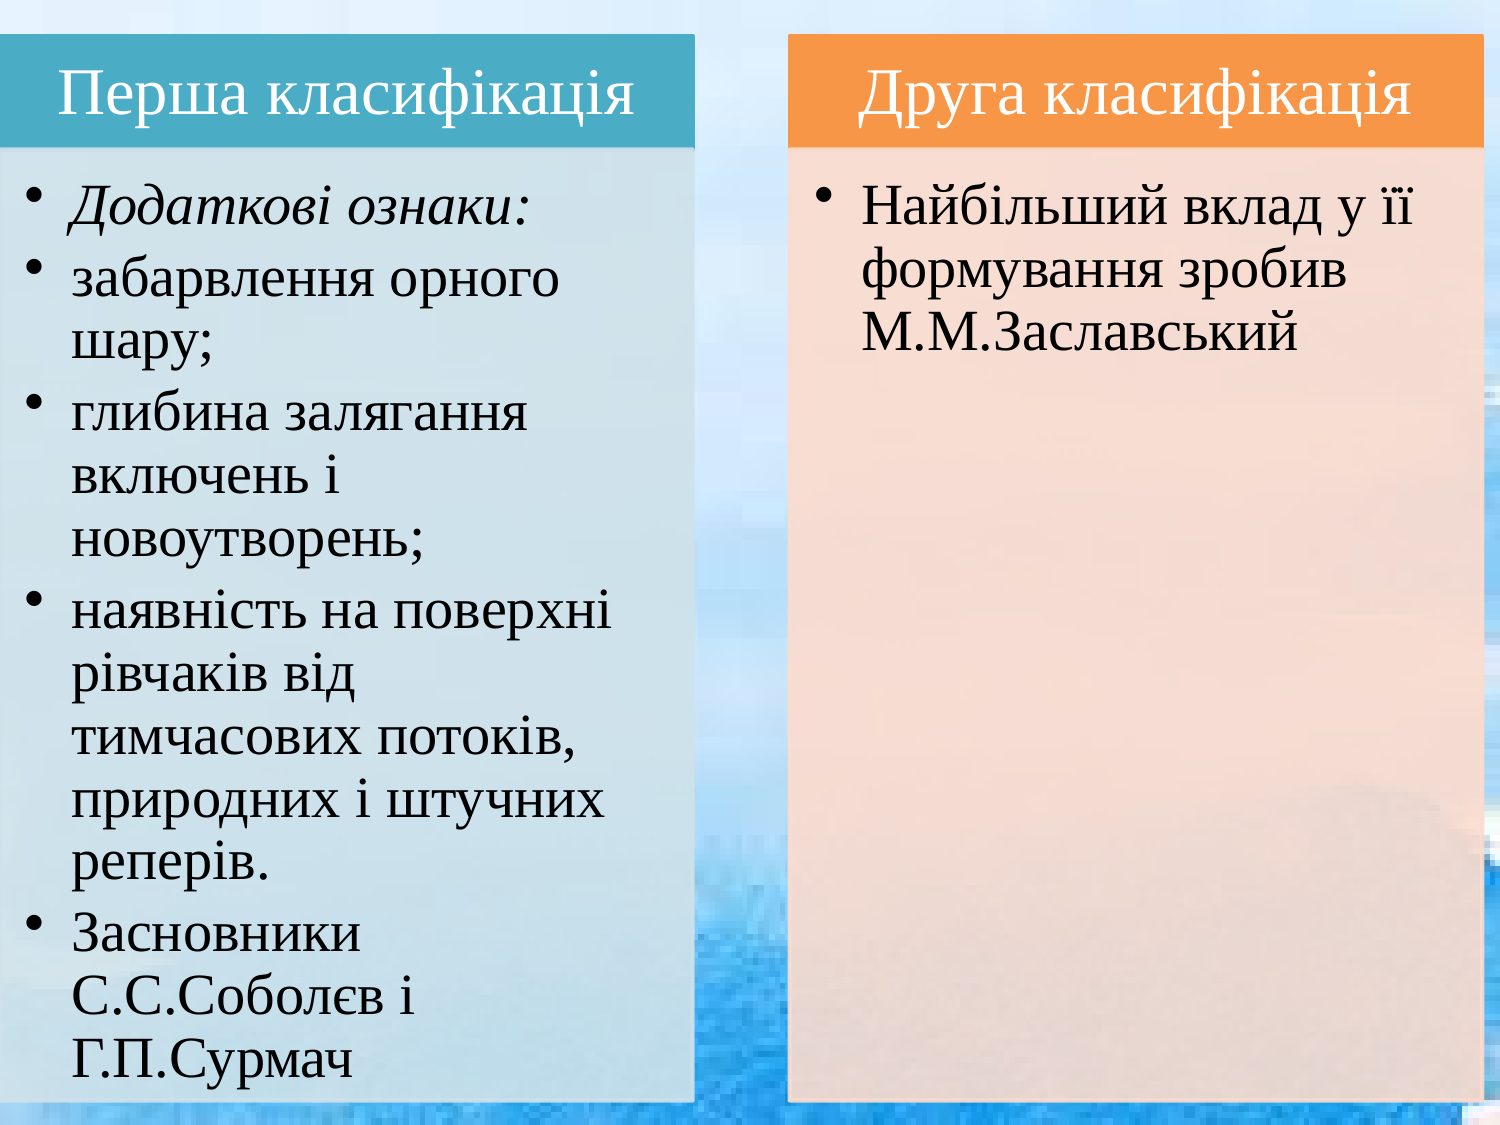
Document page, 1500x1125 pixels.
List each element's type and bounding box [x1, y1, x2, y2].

picture [0, 0, 1500, 1125]
text_box [0, 30, 1483, 1107]
